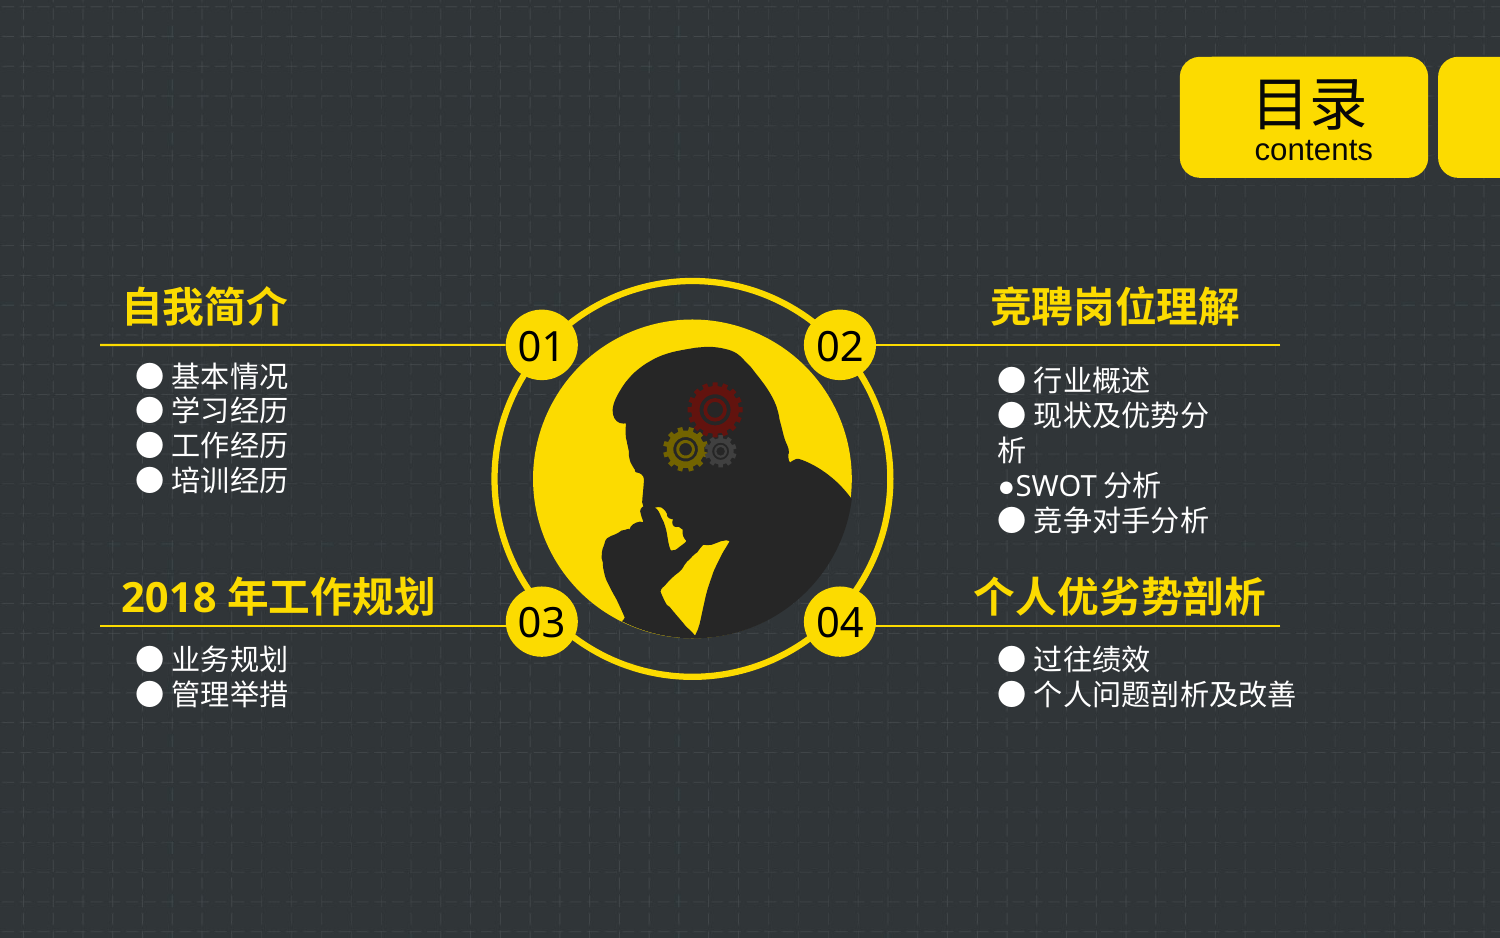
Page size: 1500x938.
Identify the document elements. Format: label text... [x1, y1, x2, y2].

text_box 竞聘岗位理解 [959, 273, 1256, 338]
text_box ●基本情况 ●学习经历 ●工作经历 ●培训经历 [120, 354, 387, 505]
text_box [581, 280, 801, 317]
text_box 自我简介 [106, 273, 402, 338]
text_box 03 [502, 588, 581, 654]
text_box ●行业概述 ●现状及优势分析 ●SWOT分析 ●竞争对手分析 [983, 354, 1249, 545]
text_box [532, 319, 853, 639]
text_box [586, 646, 799, 677]
text_box [856, 377, 891, 588]
text_box 个人优劣势剖析 [950, 563, 1281, 625]
text_box 01 [502, 312, 581, 377]
text_box 2018年工作规划 [106, 563, 467, 625]
text_box [494, 377, 527, 588]
text_box ●业务规划 ●管理举措 [120, 634, 387, 719]
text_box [1179, 56, 1500, 179]
text_box 04 [801, 588, 879, 654]
text_box ●过往绩效 ●个人问题剖析及改善 [983, 634, 1329, 754]
text_box 02 [801, 312, 879, 377]
picture [0, 0, 1500, 938]
